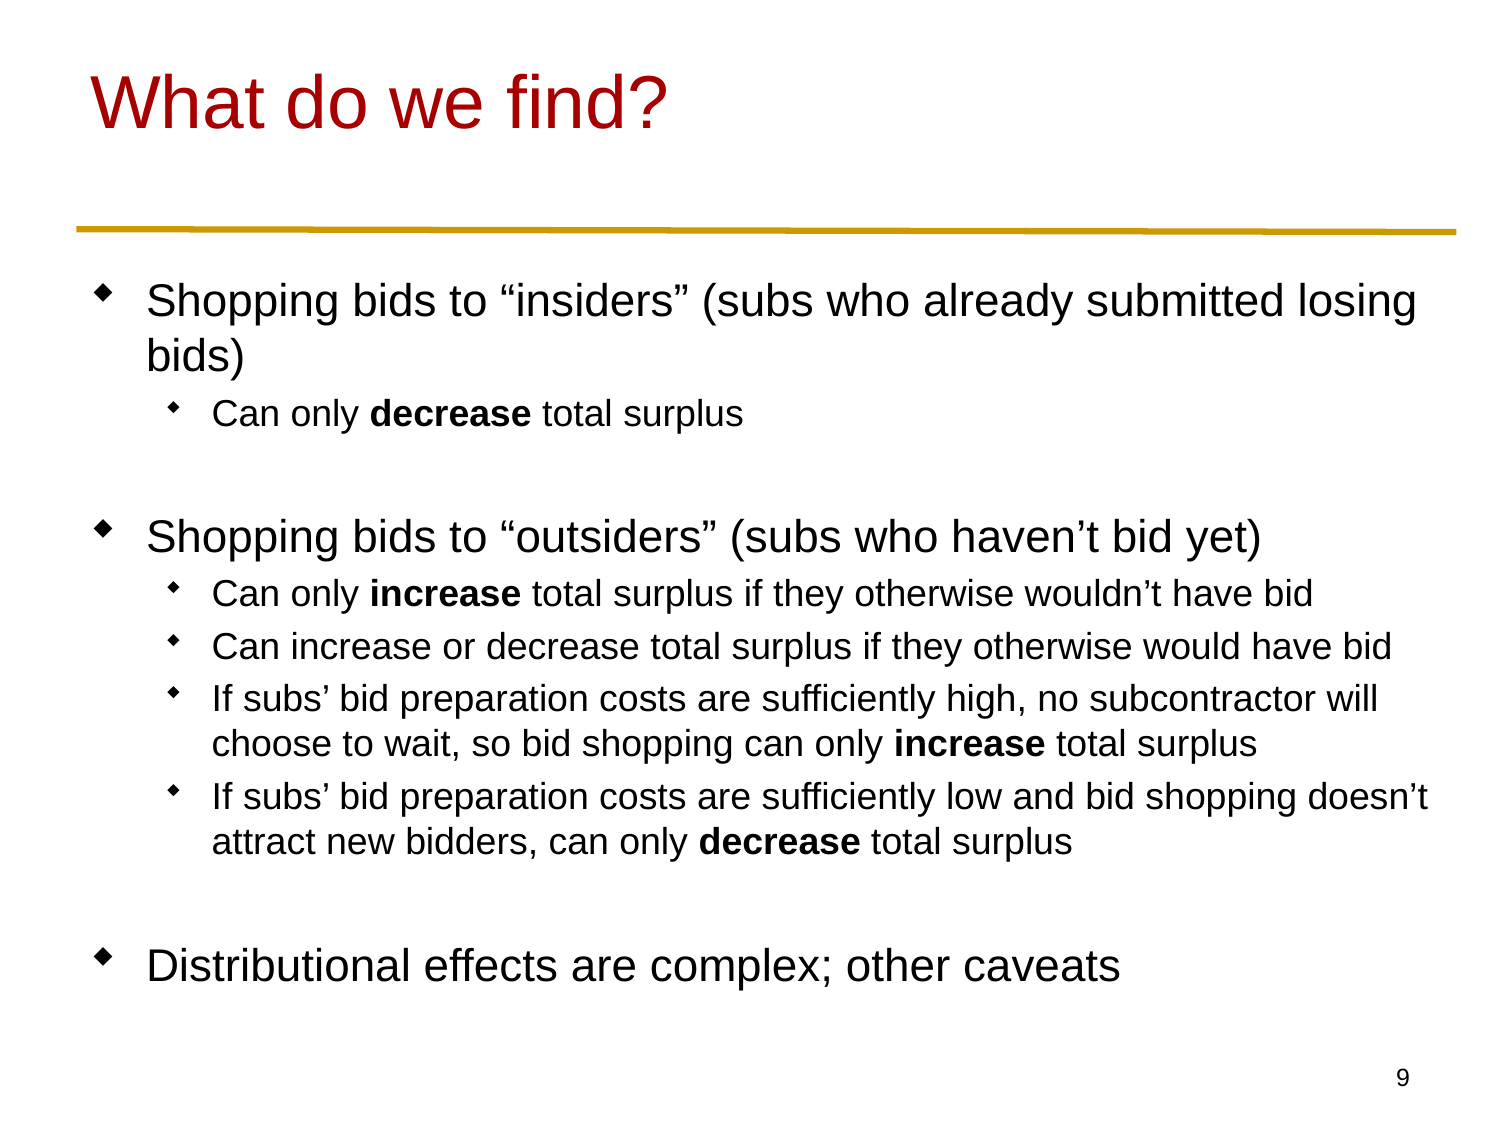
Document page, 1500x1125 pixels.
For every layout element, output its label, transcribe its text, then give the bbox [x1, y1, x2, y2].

slide_number 8 [1074, 1024, 1425, 1100]
title What do we find? [75, 45, 1477, 233]
text_box Shopping bids to “insiders” (subs who already submitted losing bids) Can only decrease total surplus Shopping bids to “outsiders” (subs who haven’t bid yet) Can only increase total surplus if they otherwise wouldn’t have bid Can increase or decrease total surplus if they otherwise would have bid If subs’ bid preparation costs are sufficiently high, no subcontractor will choose to wait, so bid shopping can only increase total surplus If subs’ bid preparation costs are sufficiently low and bid shopping doesn’t attract new bidders, can only decrease total surplus Distributional effects are complex; other caveats [75, 263, 1452, 1007]
